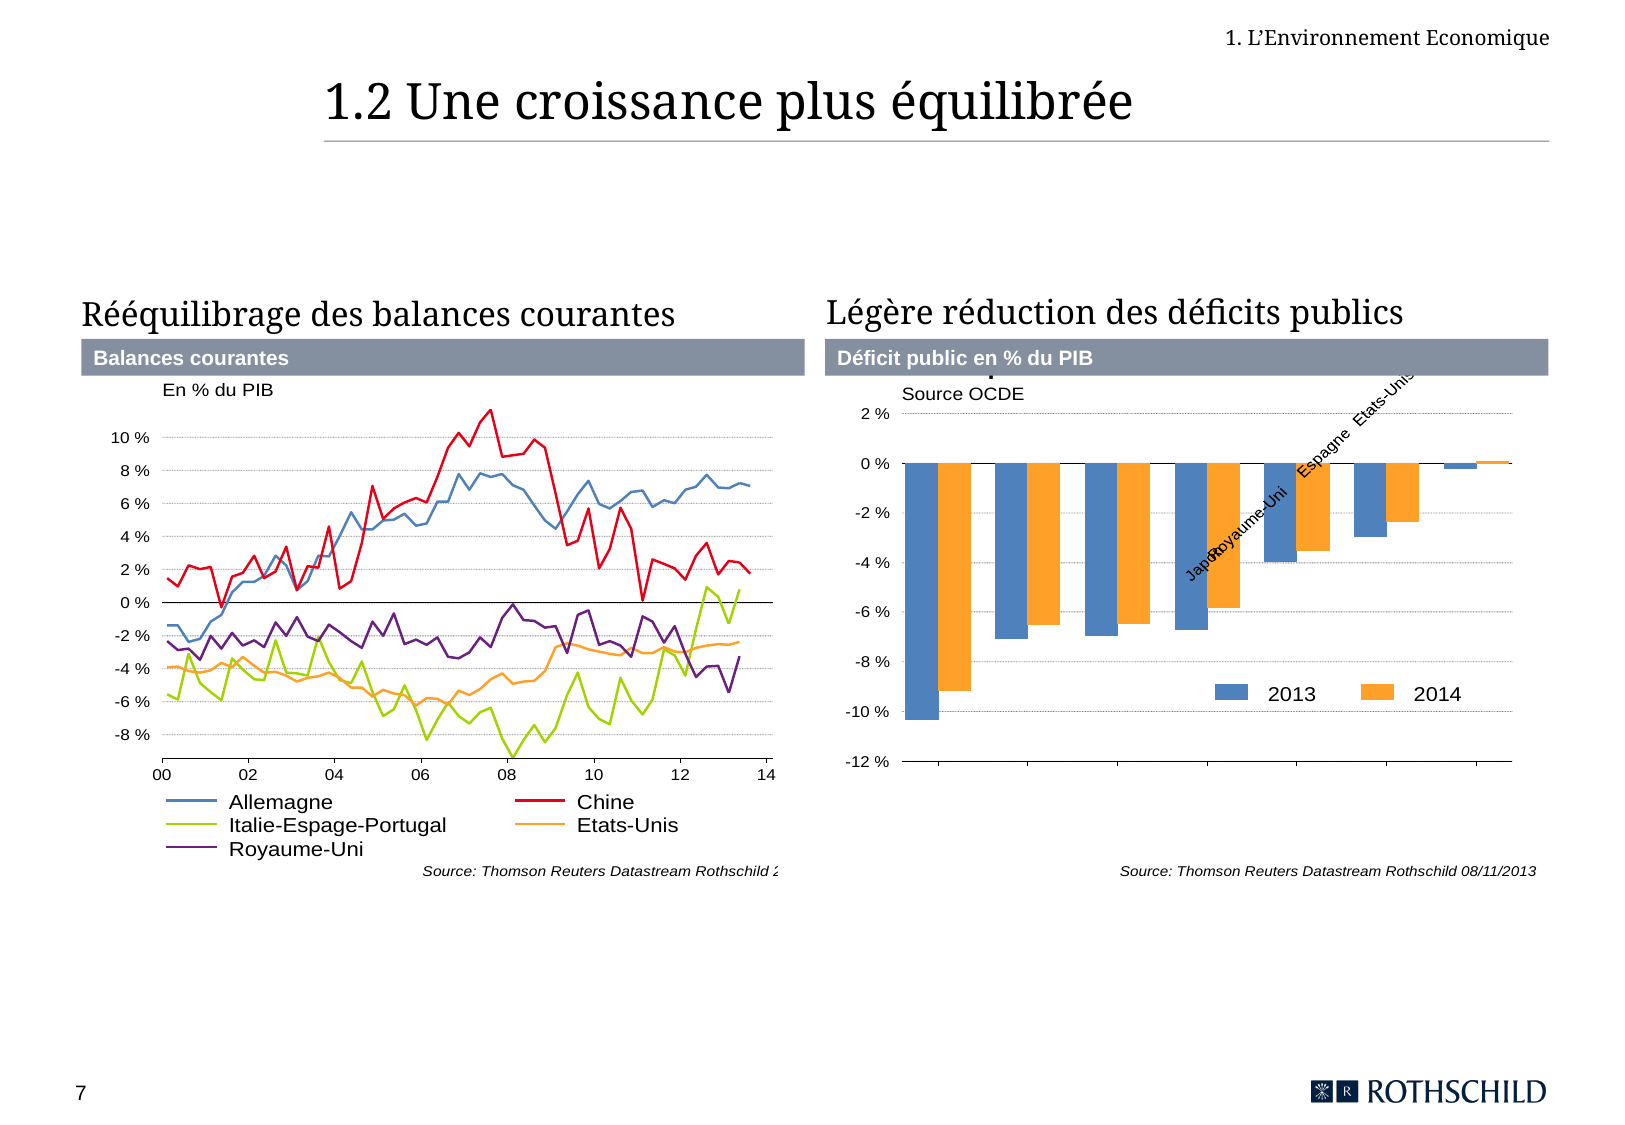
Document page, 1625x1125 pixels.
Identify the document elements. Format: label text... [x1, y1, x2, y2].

picture [73, 342, 1550, 882]
title 1.2 Une croissance plus équilibrée [324, 79, 1550, 138]
text_box 7 [75, 1070, 125, 1105]
list Légère réduction des déficits publics [825, 291, 1550, 344]
list Rééquilibrage des balances courantes [81, 293, 805, 341]
list Déficit public en % du PIB [825, 338, 1549, 346]
text_box 1. L’Environnement Economique [1024, 24, 1550, 50]
picture [1311, 1080, 1546, 1103]
